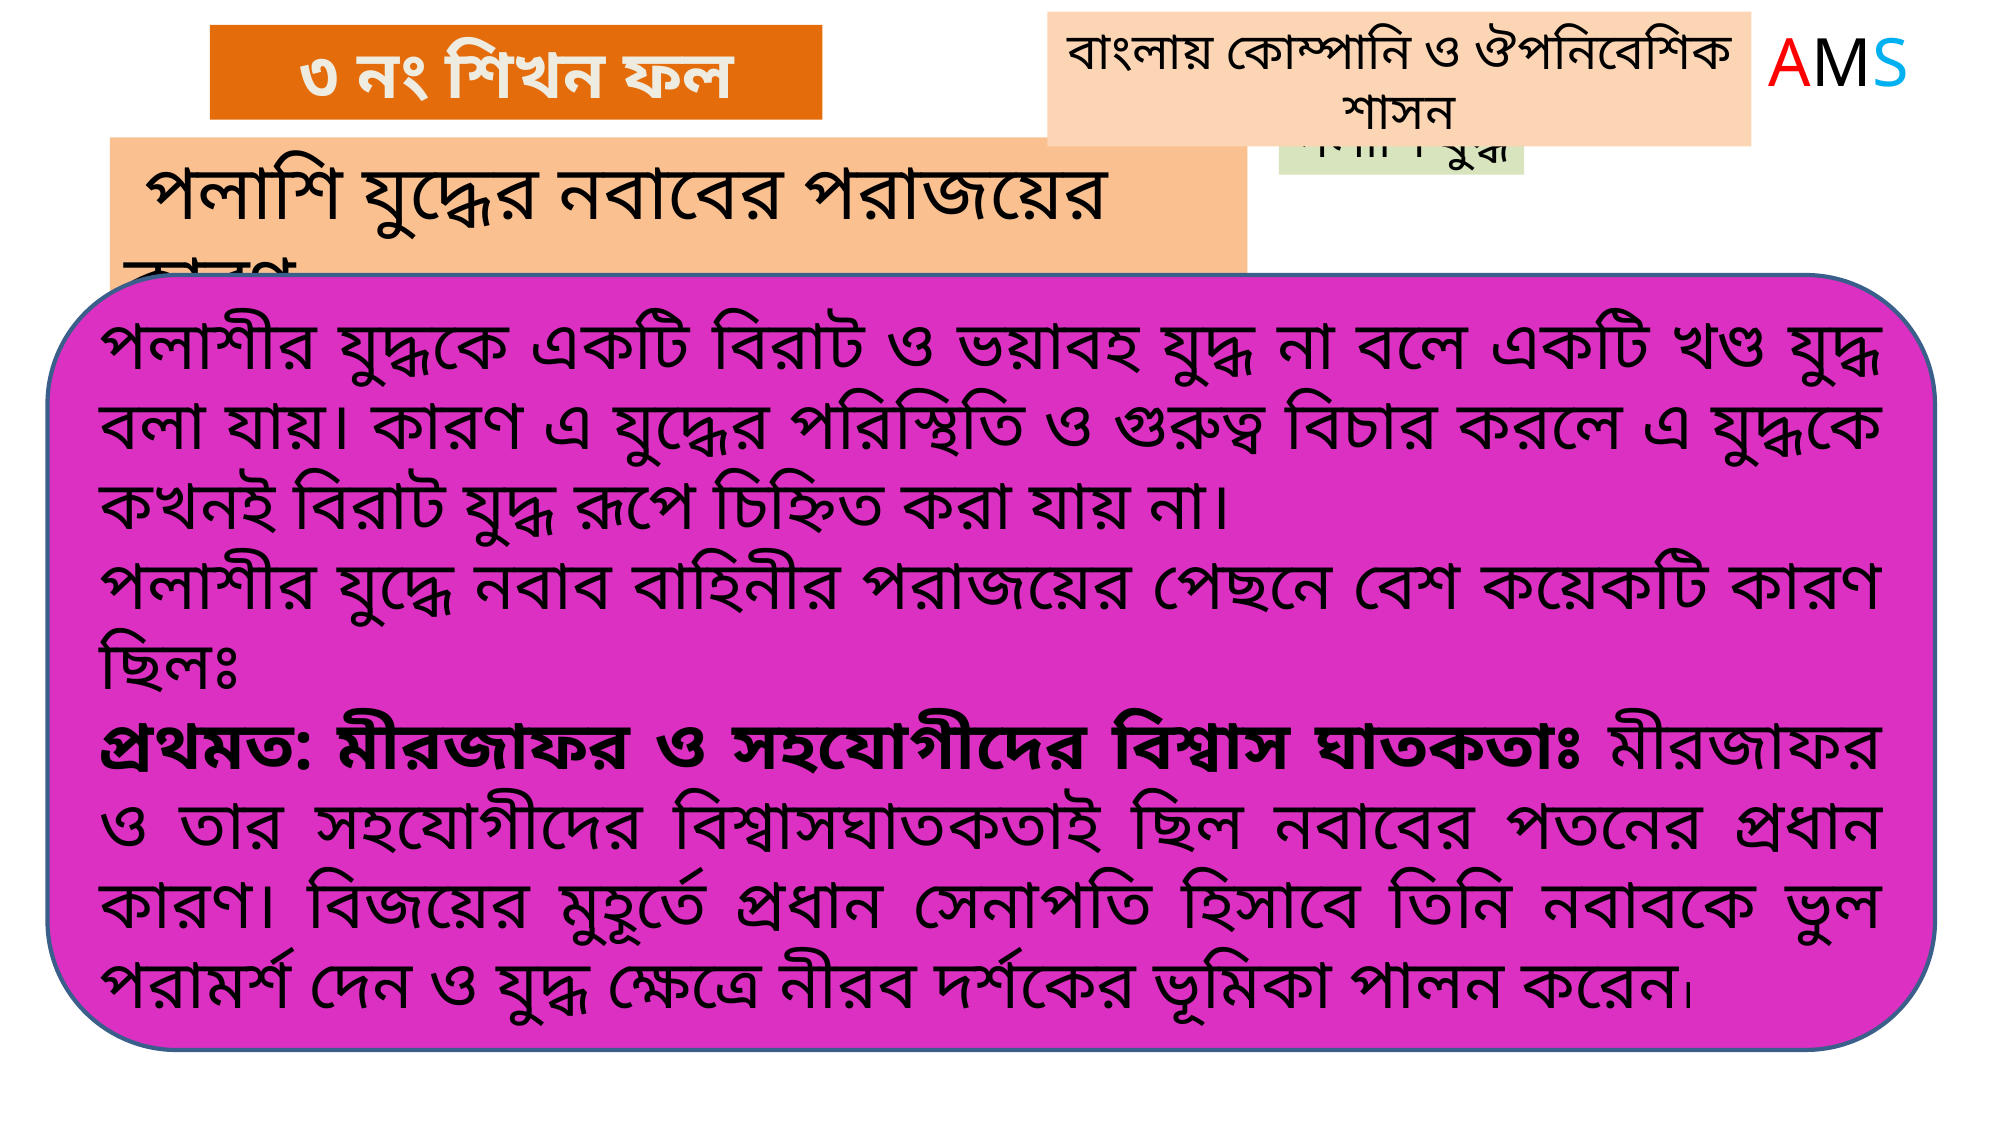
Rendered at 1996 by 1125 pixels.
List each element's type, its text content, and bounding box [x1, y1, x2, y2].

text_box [1047, 11, 1939, 176]
text_box ৩ নং শিখন ফল [209, 24, 823, 120]
text_box পলাশি যুদ্ধের নবাবের পরাজয়ের কারণ [109, 137, 1248, 291]
text_box পলাশীর যুদ্ধকে একটি বিরাট ও ভয়াবহ যুদ্ধ না বলে একটি খণ্ড যুদ্ধ বলা যায়। কারণ এ যুদ্ধের পরিস্থিতি ও গুরুত্ব বিচার করলে এ যুদ্ধকে কখনই বিরাট যুদ্ধ রূপে চিহ্নিত করা যায় না। পলাশীর যুদ্ধে নবাব বাহিনীর পরাজয়ের পেছনে বেশ কয়েকটি কারণ ছিলঃ প্রথমত: মীরজাফর ও সহযোগীদের বিশ্বাস ঘাতকতাঃ মীরজাফর ও তার সহযোগীদের বিশ্বাসঘাতকতাই ছিল নবাবের পতনের প্রধান কারণ। বিজয়ের মুহূর্তে প্রধান সেনাপতি হিসাবে তিনি নবাবকে ভুল পরামর্শ দেন ও যুদ্ধ ক্ষেত্রে নীরব দর্শকের ভূমিকা পালন করেন। [45, 272, 1938, 1053]
